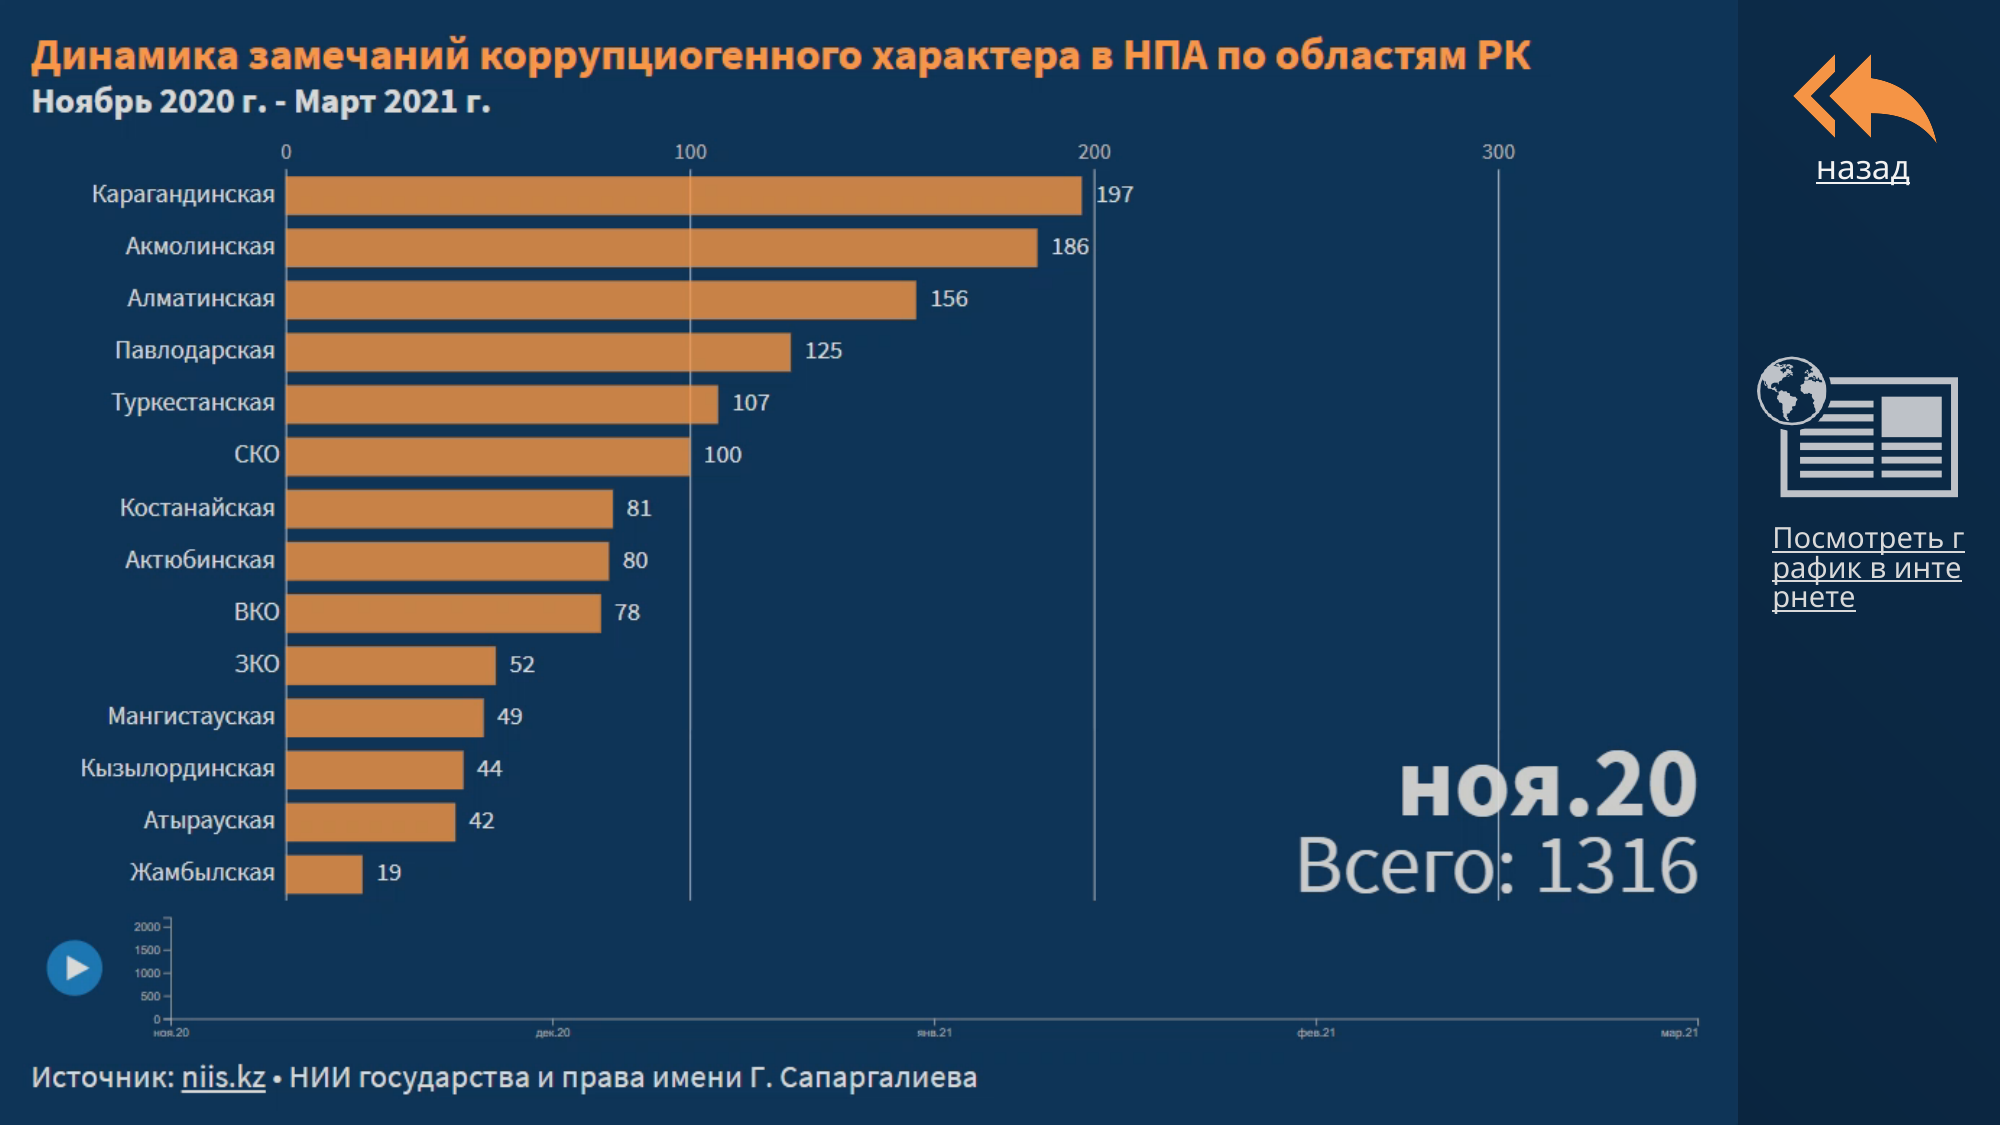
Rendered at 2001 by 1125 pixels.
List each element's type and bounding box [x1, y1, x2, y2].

text_box [1756, 326, 1982, 634]
text_box [1793, 27, 1937, 195]
text_box [0, 0, 1738, 1125]
